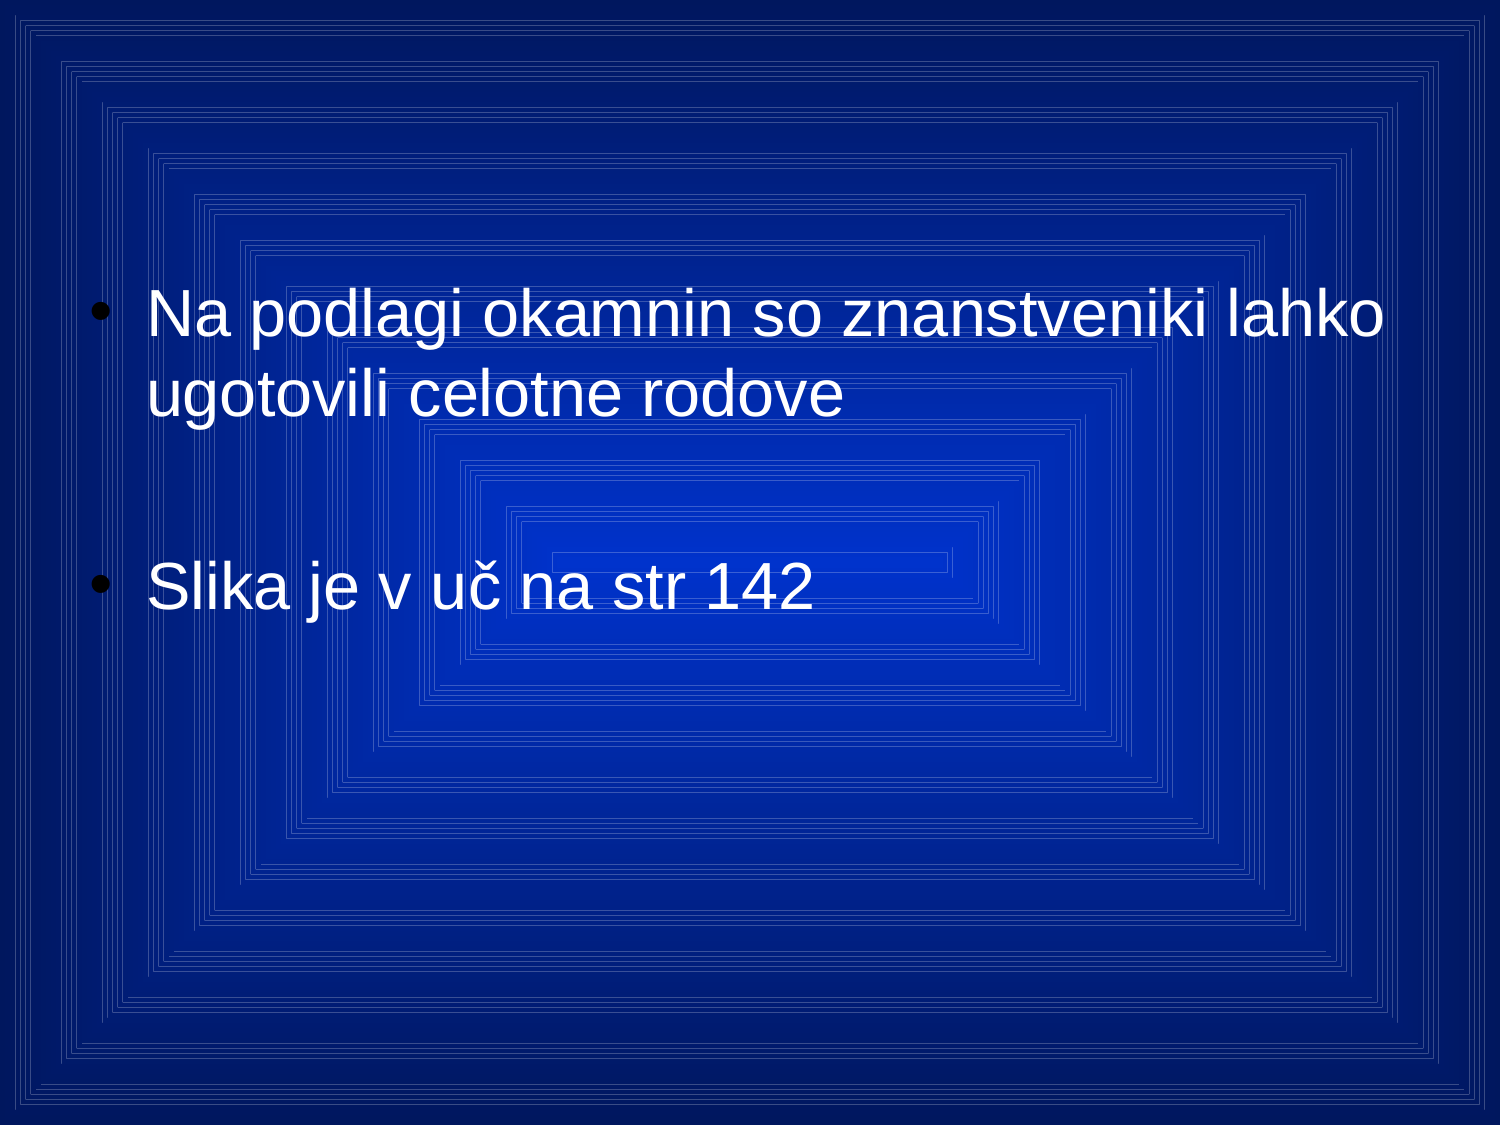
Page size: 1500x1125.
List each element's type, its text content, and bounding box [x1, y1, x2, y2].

list Na podlagi okamnin so znanstveniki lahko ugotovili celotne rodove Slika je v uč na str 142 [75, 262, 1425, 1005]
